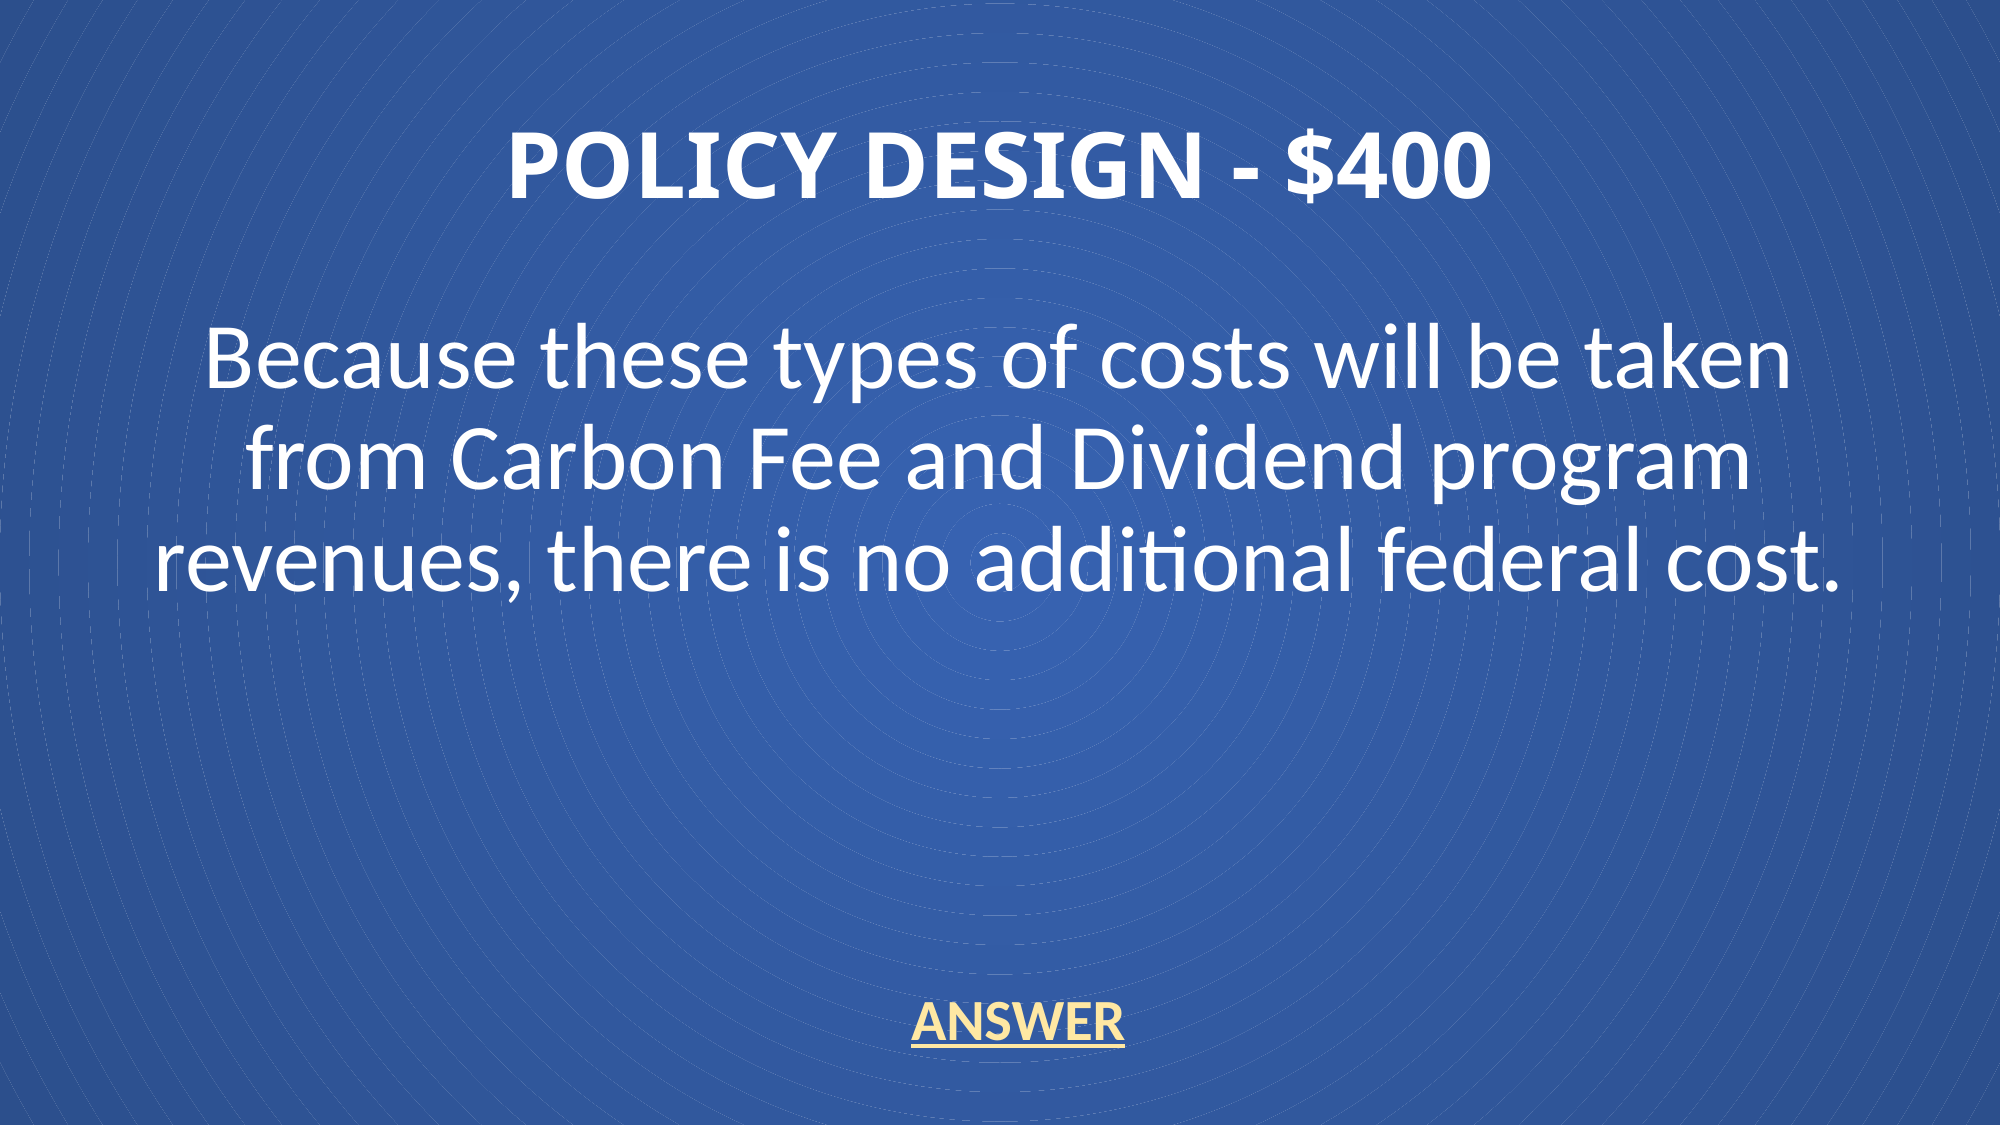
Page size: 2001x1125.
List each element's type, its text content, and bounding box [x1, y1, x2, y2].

title POLICY DESIGN - $400 [137, 59, 1863, 278]
list Because these types of costs will be taken from Carbon Fee and Dividend program revenues, there is no additional federal cost. [137, 299, 1863, 630]
text_box ANSWER [767, 974, 1270, 1059]
